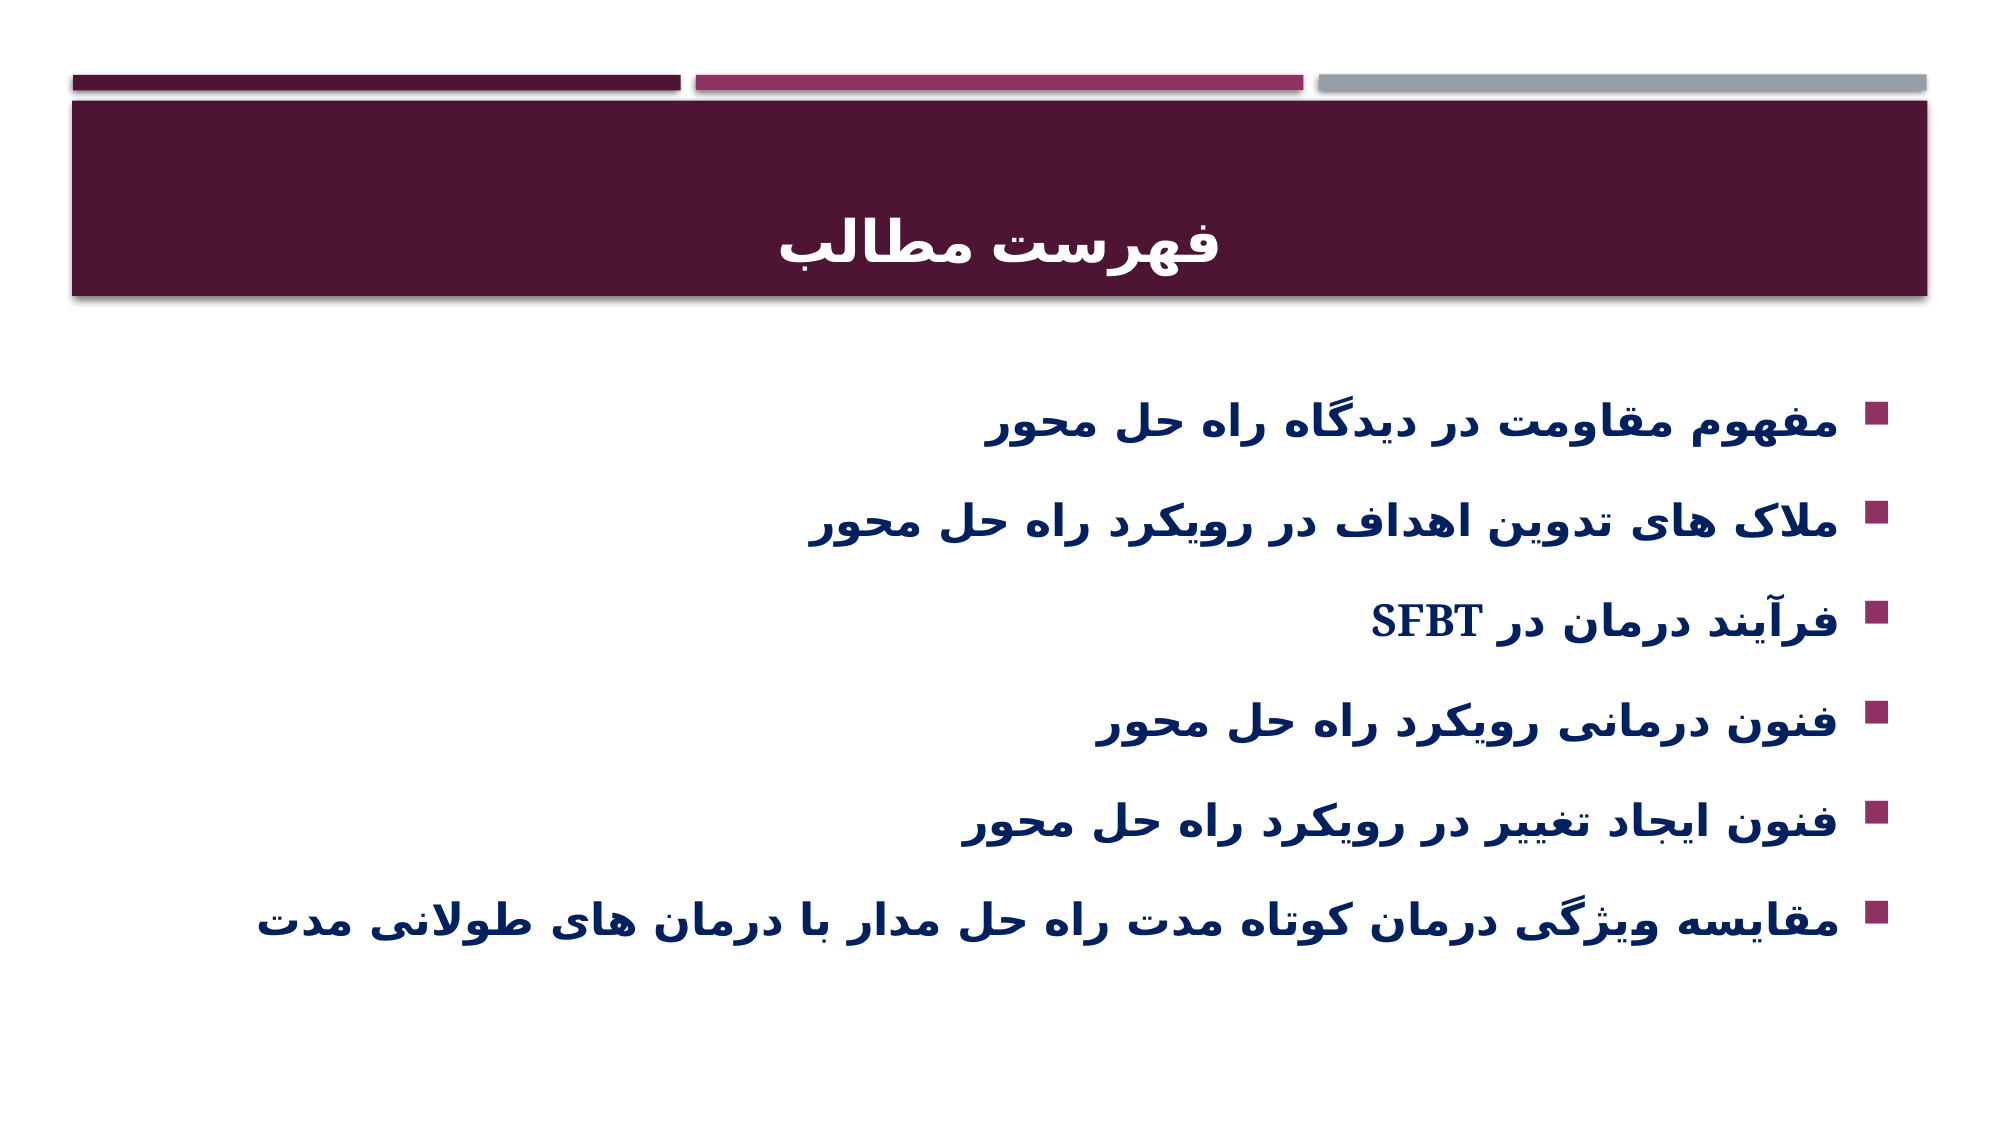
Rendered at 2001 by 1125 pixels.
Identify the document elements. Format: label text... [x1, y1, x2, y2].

list مفهوم مقاومت در دیدگاه راه حل محور ملاک های تدوین اهداف در رویکرد راه حل محور فرآیند درمان در SFBT فنون درمانی رویکرد راه حل محور فنون ایجاد تغییر در رویکرد راه حل محور مقایسه ویژگی درمان کوتاه مدت راه حل مدار با درمان های طولانی مدت [95, 357, 1905, 962]
title فهرست مطالب [95, 115, 1905, 282]
